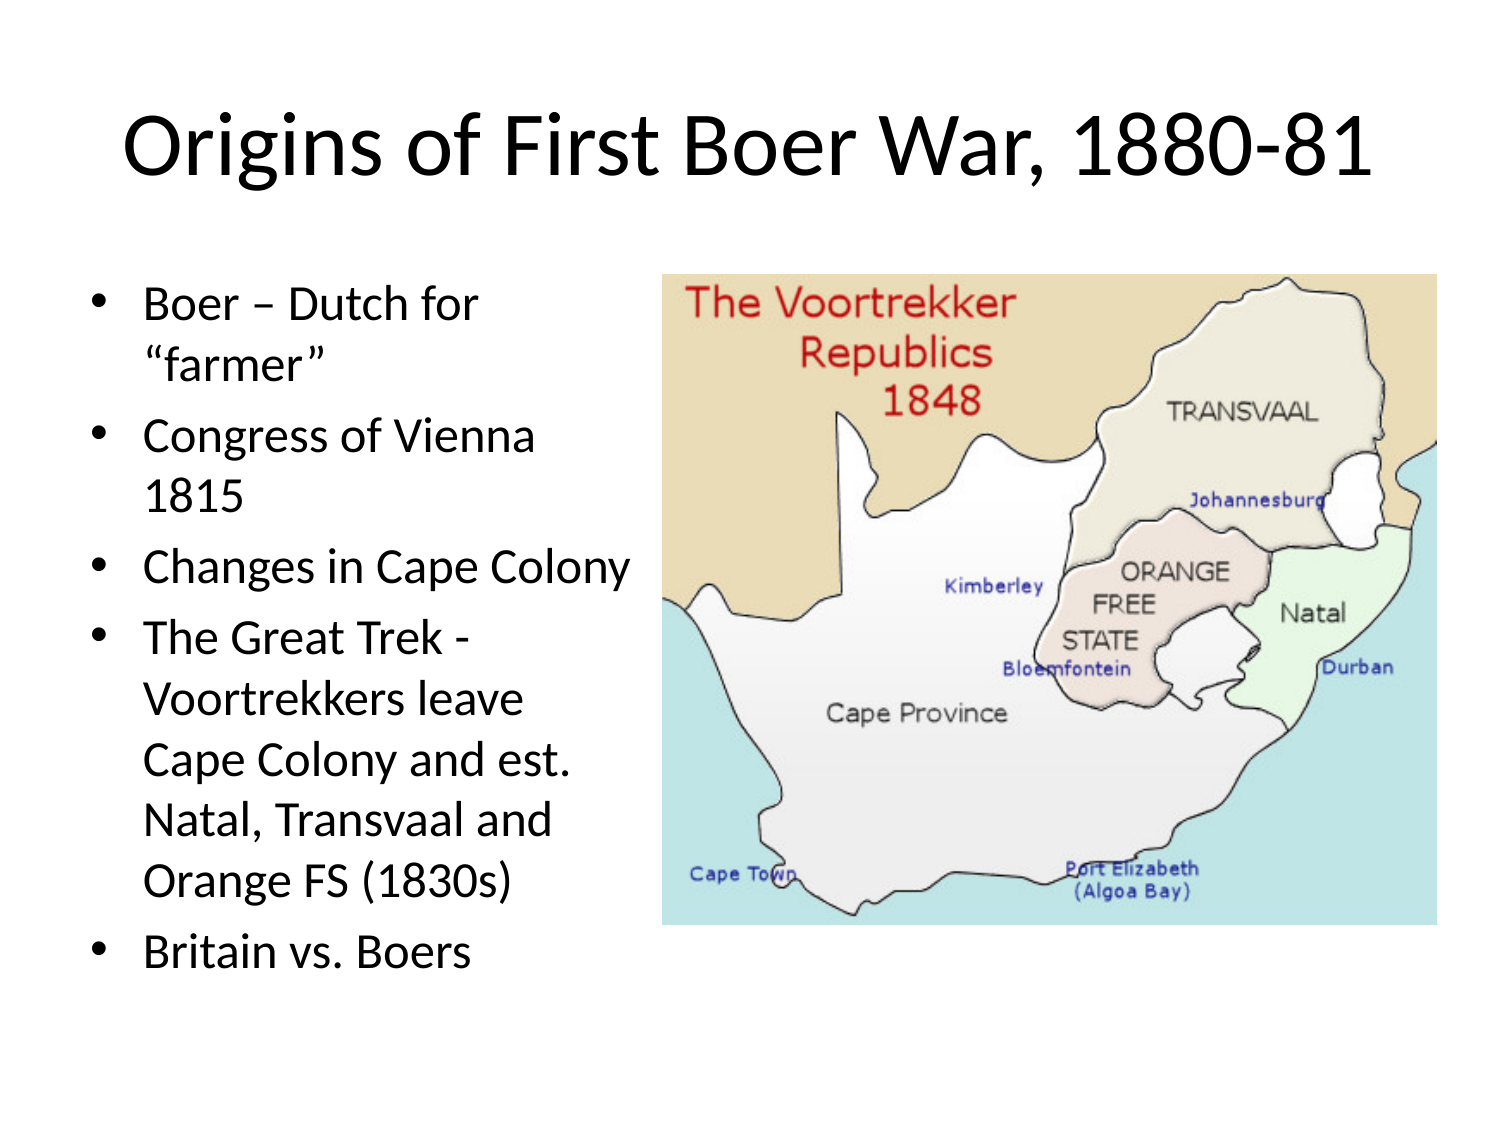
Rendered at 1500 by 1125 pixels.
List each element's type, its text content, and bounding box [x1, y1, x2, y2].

title Origins of First Boer War, 1880-81 [75, 45, 1425, 233]
list Boer – Dutch for “farmer” Congress of Vienna 1815 Changes in Cape Colony The Great Trek - Voortrekkers leave Cape Colony and est. Natal, Transvaal and Orange FS (1830s) Britain vs. Boers [75, 262, 650, 1005]
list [662, 274, 1437, 926]
